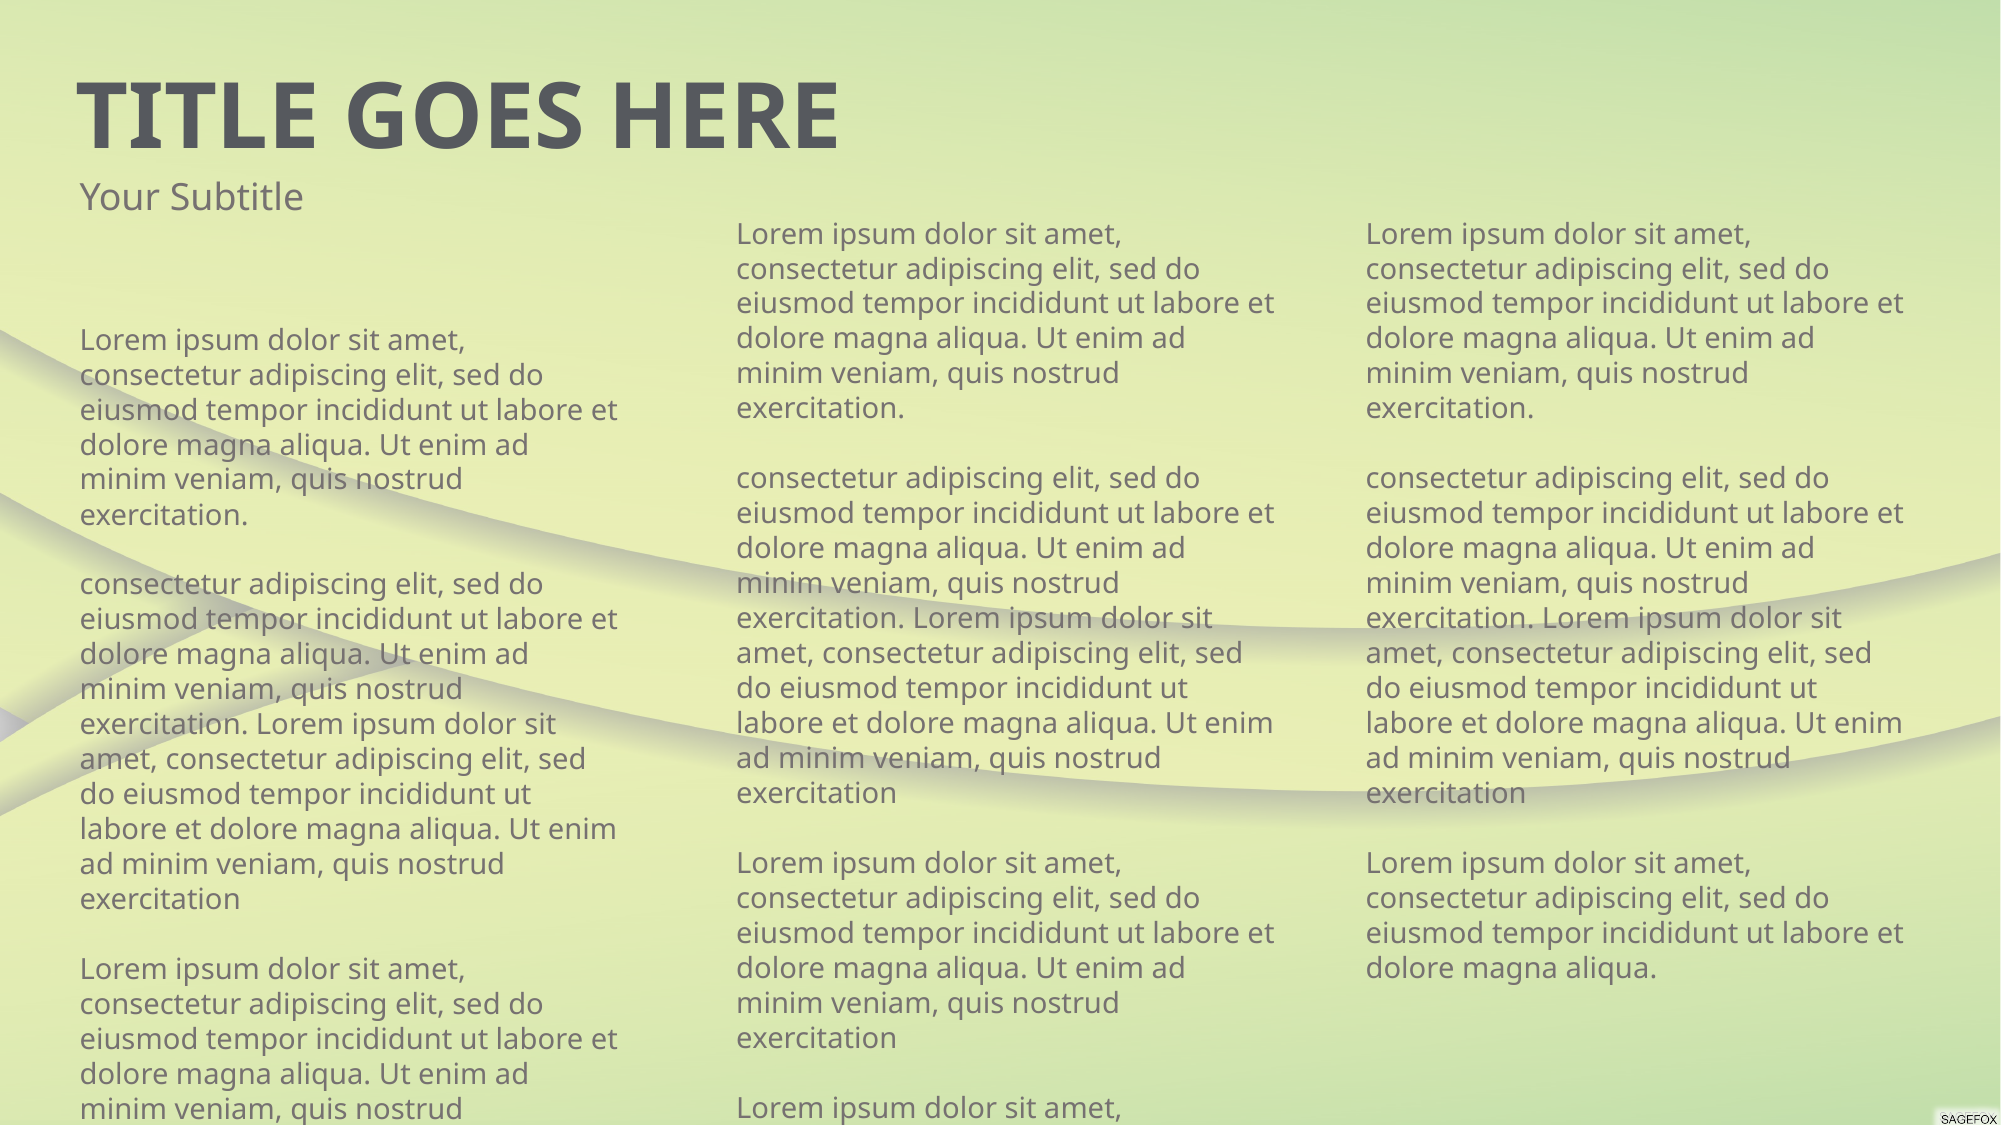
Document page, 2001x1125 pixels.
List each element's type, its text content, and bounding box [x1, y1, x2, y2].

picture [1938, 1114, 1999, 1125]
text_box Lorem ipsum dolor sit amet, consectetur adipiscing elit, sed do eiusmod tempor incididunt ut labore et dolore magna aliqua. Ut enim ad minim veniam, quis nostrud exercitation. consectetur adipiscing elit, sed do eiusmod tempor incididunt ut labore et dolore magna aliqua. Ut enim ad minim veniam, quis nostrud exercitation. Lorem ipsum dolor sit amet, consectetur adipiscing elit, sed do eiusmod tempor incididunt ut labore et dolore magna aliqua. Ut enim ad minim veniam, quis nostrud exercitation Lorem ipsum dolor sit amet, consectetur adipiscing elit, sed do eiusmod tempor incididunt ut labore et dolore magna aliqua. Ut enim ad minim veniam, quis nostrud exercitation Lorem ipsum dolor sit amet, consectetur adipiscing elit, sed do eiusmod. [721, 207, 1292, 1125]
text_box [60, 49, 1020, 227]
text_box Lorem ipsum dolor sit amet, consectetur adipiscing elit, sed do eiusmod tempor incididunt ut labore et dolore magna aliqua. Ut enim ad minim veniam, quis nostrud exercitation. consectetur adipiscing elit, sed do eiusmod tempor incididunt ut labore et dolore magna aliqua. Ut enim ad minim veniam, quis nostrud exercitation. Lorem ipsum dolor sit amet, consectetur adipiscing elit, sed do eiusmod tempor incididunt ut labore et dolore magna aliqua. Ut enim ad minim veniam, quis nostrud exercitation Lorem ipsum dolor sit amet, consectetur adipiscing elit, sed do eiusmod tempor incididunt ut labore et dolore magna aliqua. [1350, 207, 1921, 992]
text_box Lorem ipsum dolor sit amet, consectetur adipiscing elit, sed do eiusmod tempor incididunt ut labore et dolore magna aliqua. Ut enim ad minim veniam, quis nostrud exercitation. consectetur adipiscing elit, sed do eiusmod tempor incididunt ut labore et dolore magna aliqua. Ut enim ad minim veniam, quis nostrud exercitation. Lorem ipsum dolor sit amet, consectetur adipiscing elit, sed do eiusmod tempor incididunt ut labore et dolore magna aliqua. Ut enim ad minim veniam, quis nostrud exercitation Lorem ipsum dolor sit amet, consectetur adipiscing elit, sed do eiusmod tempor incididunt ut labore et dolore magna aliqua. Ut enim ad minim veniam, quis nostrud exercitation. [64, 313, 635, 1125]
